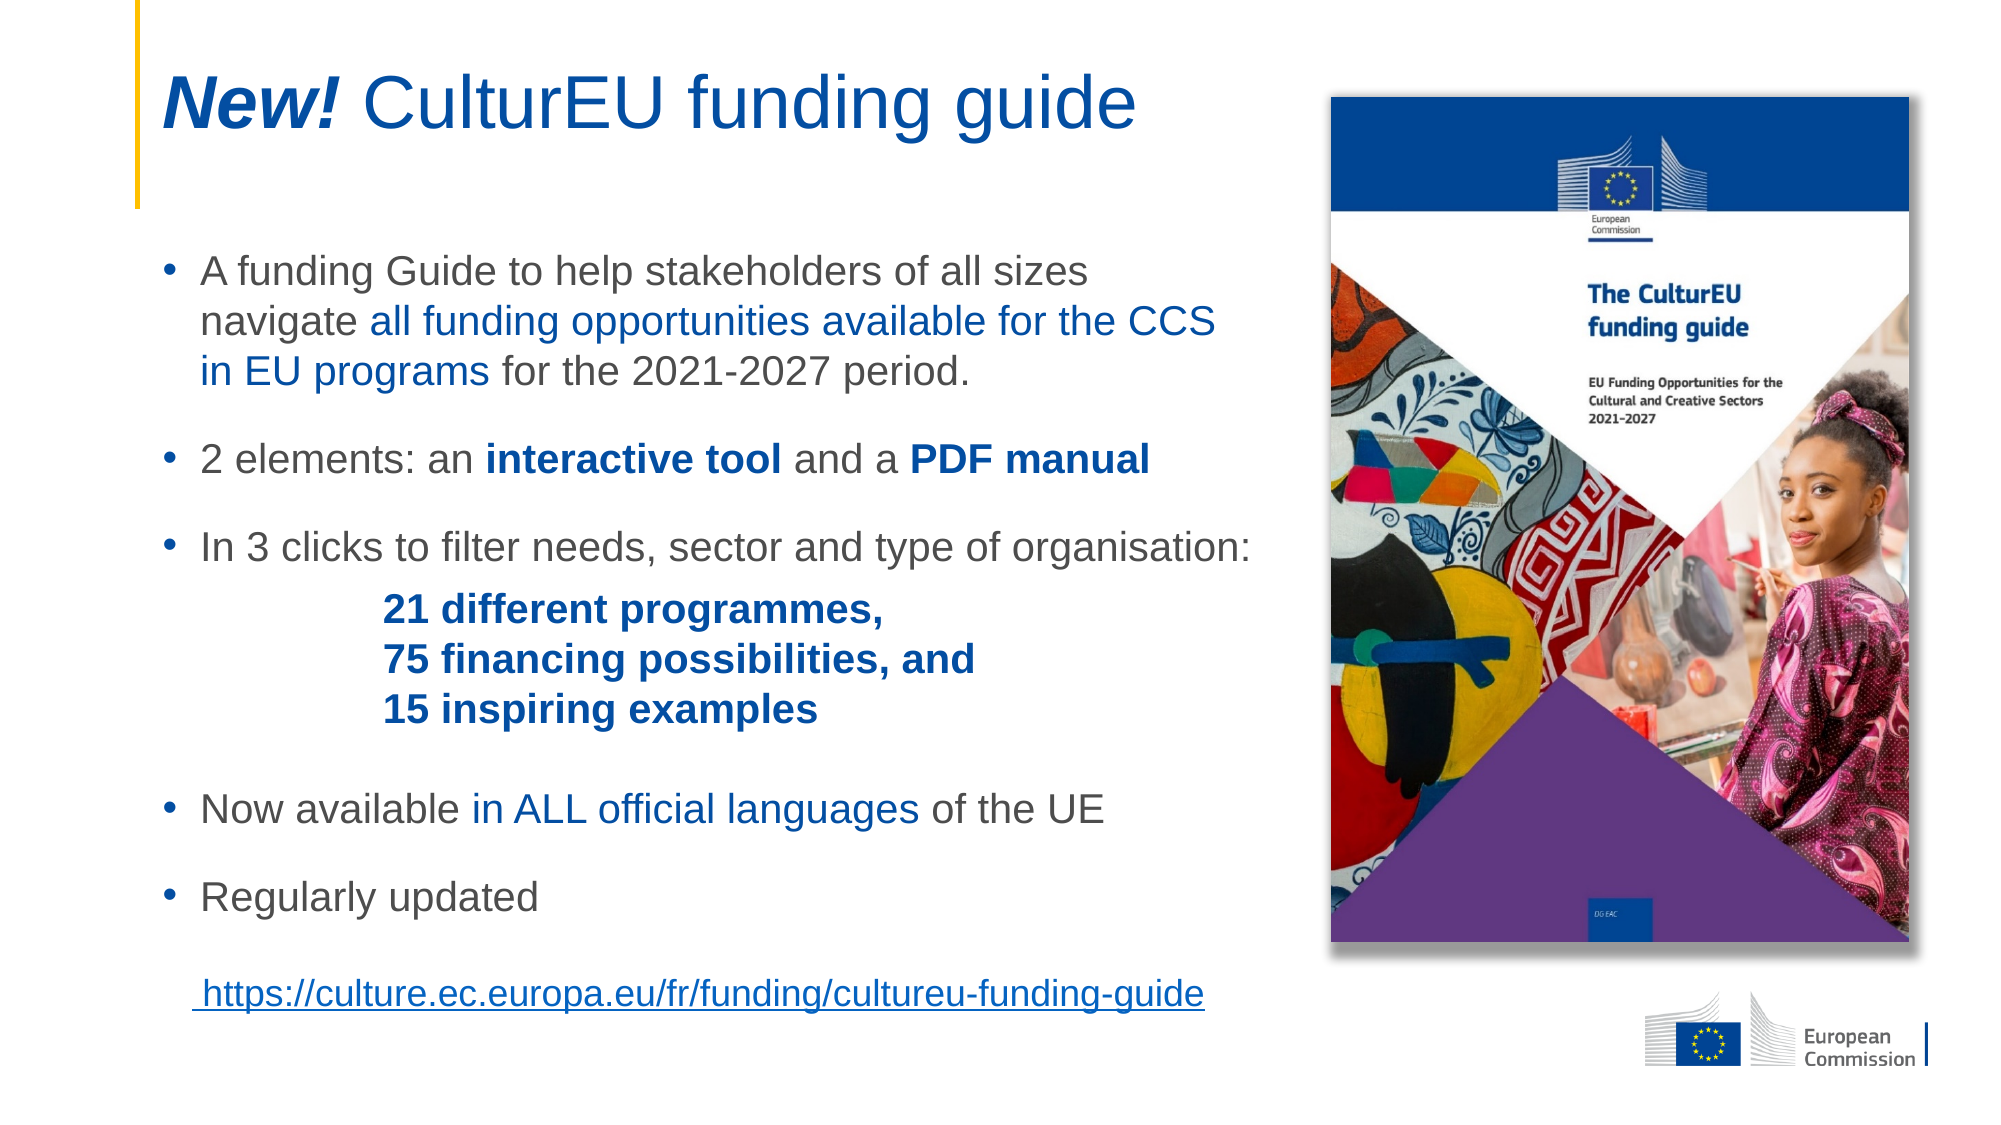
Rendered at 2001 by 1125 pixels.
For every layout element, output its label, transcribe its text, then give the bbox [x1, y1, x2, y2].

list A funding Guide to help stakeholders of all sizes navigate all funding opportunities available for the CCS in EU programs for the 2021-2027 period. 2 elements: an interactive tool and a PDF manual In 3 clicks to filter needs, sector and type of organisation: 21 different programmes, 75 financing possibilities, and 15 inspiring examples Now available in ALL official languages of the UE Regularly updated https://culture.ec.europa.eu/fr/funding/cultureu-funding-guide [147, 236, 1269, 1047]
text_box New! CulturEU funding guide [147, 48, 1909, 145]
picture [1331, 97, 1909, 942]
picture [1645, 991, 1928, 1066]
